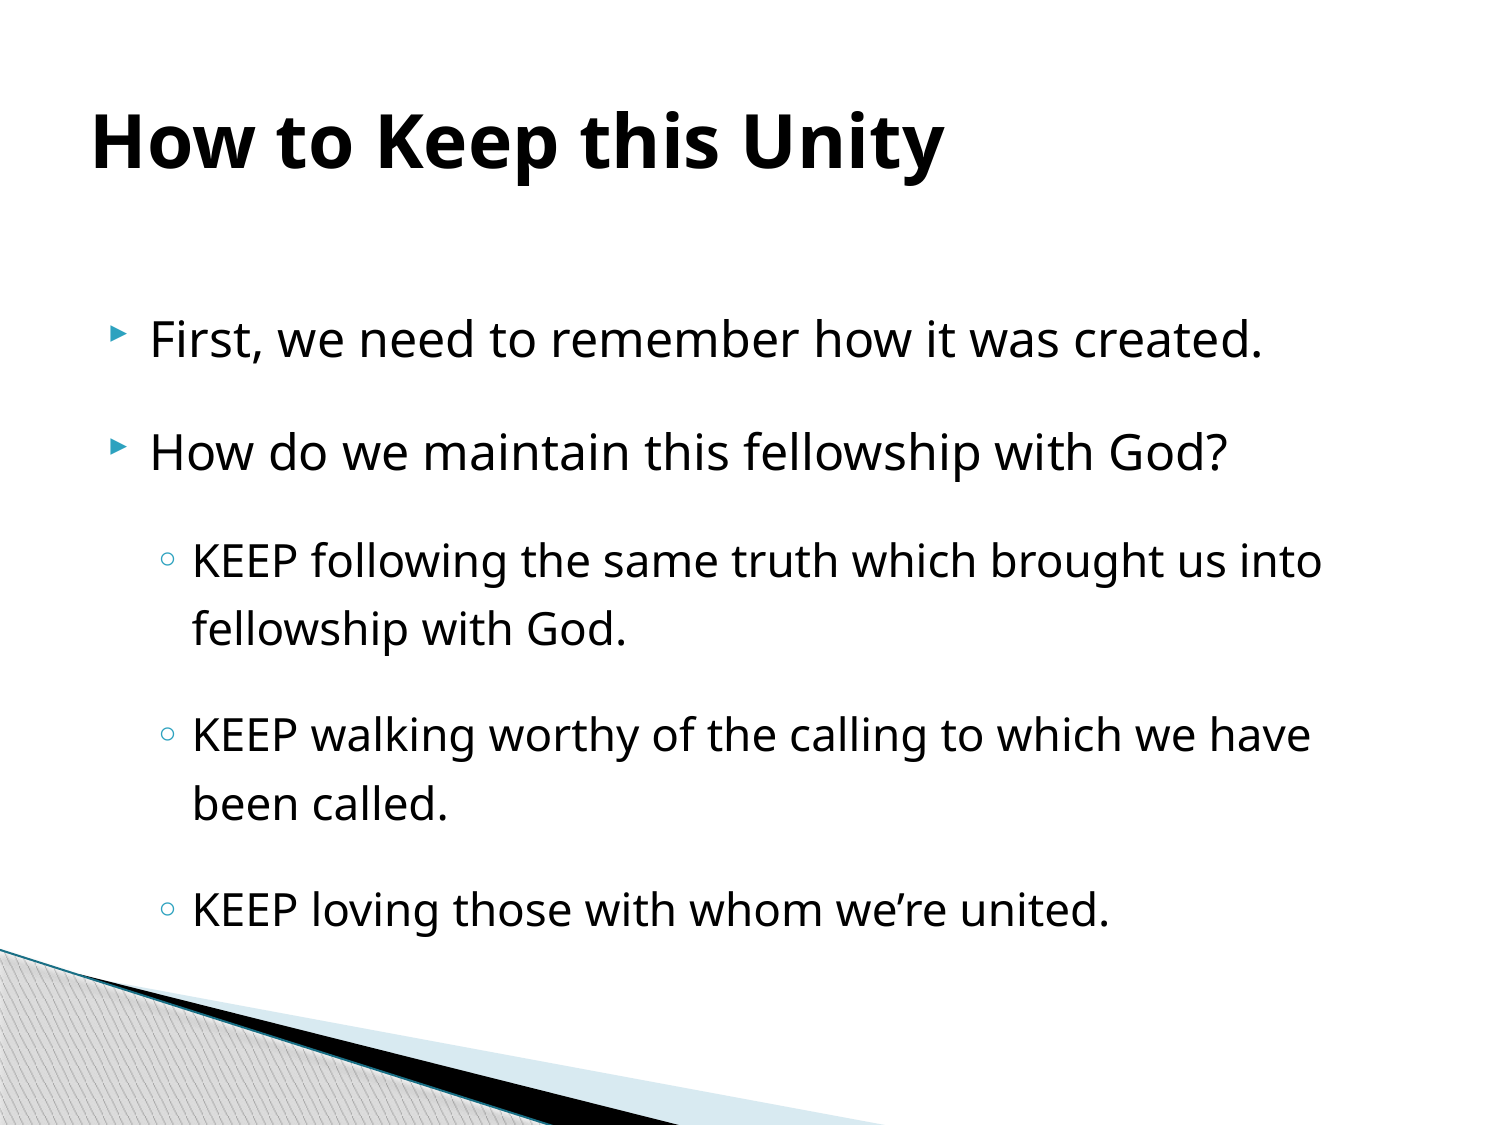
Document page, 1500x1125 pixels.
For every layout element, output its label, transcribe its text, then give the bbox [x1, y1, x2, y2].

list First, we need to remember how it was created. How do we maintain this fellowship with God? KEEP following the same truth which brought us into fellowship with God. KEEP walking worthy of the calling to which we have been called. KEEP loving those with whom we’re united. [75, 243, 1425, 986]
title How to Keep this Unity [75, 45, 1425, 233]
